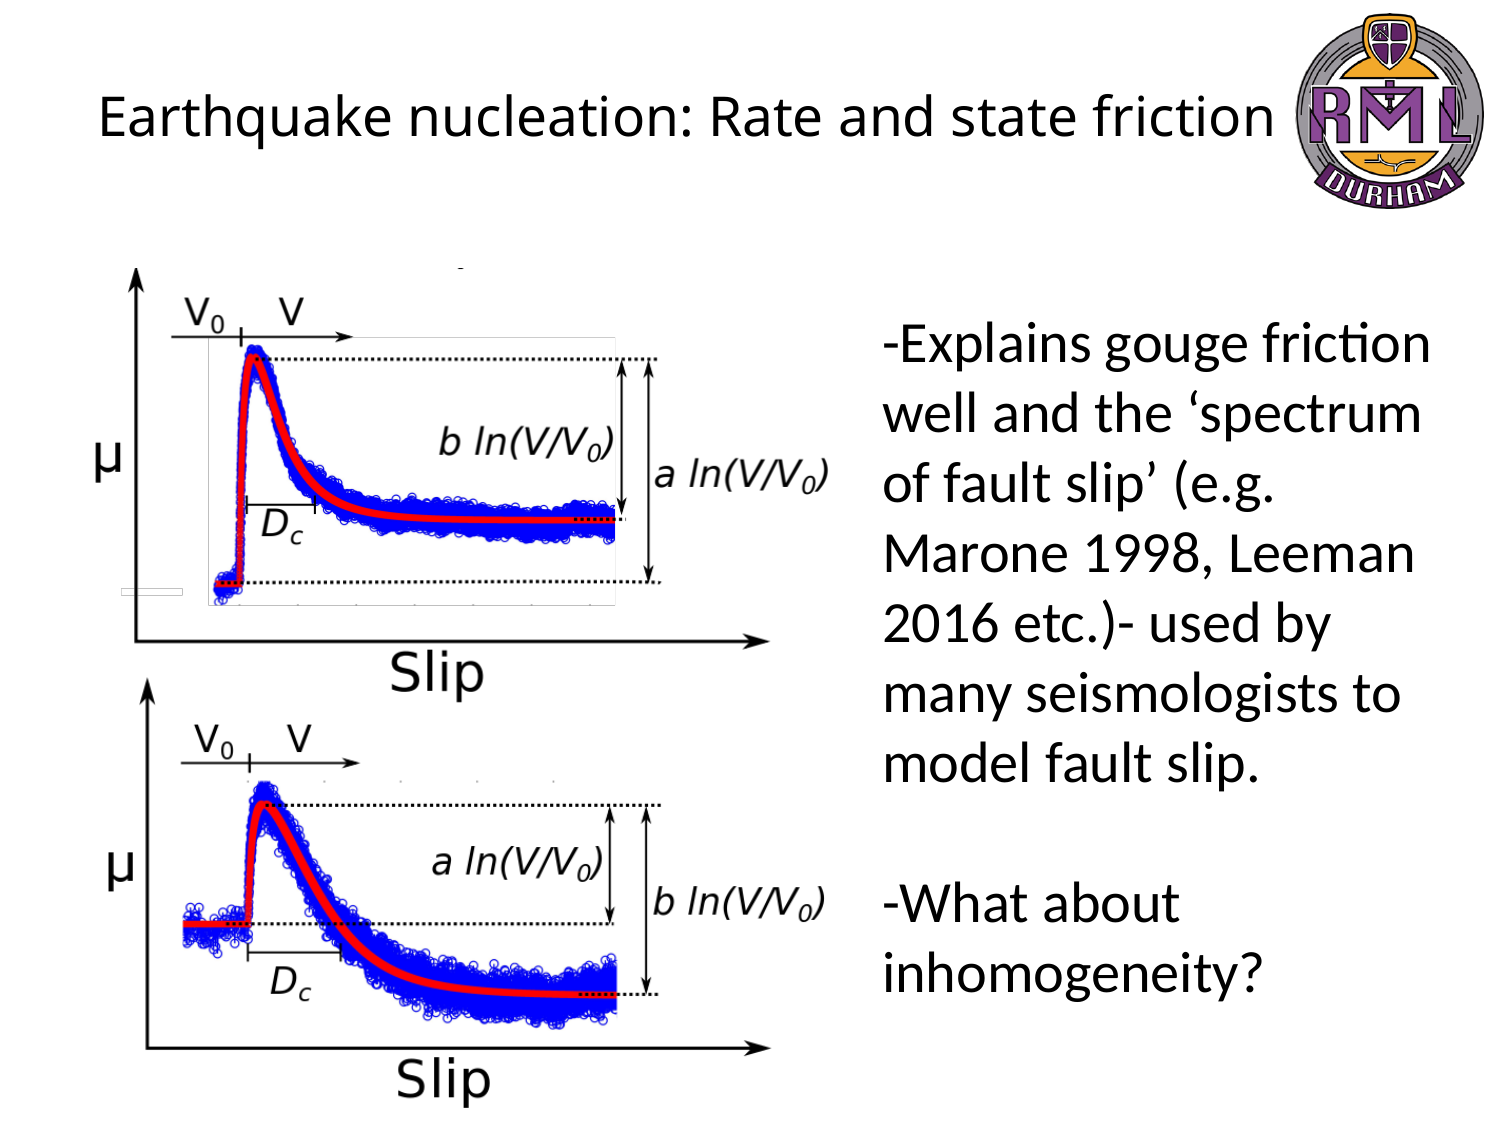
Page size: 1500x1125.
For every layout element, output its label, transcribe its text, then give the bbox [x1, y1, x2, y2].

text_box -Explains gouge friction well and the ‘spectrum of fault slip’ (e.g. Marone 1998, Leeman 2016 etc.)- used by many seismologists to model fault slip. -What about inhomogeneity? [867, 296, 1468, 1011]
picture [67, 268, 863, 1110]
text_box Earthquake nucleation: Rate and state friction [82, 56, 1318, 182]
picture [1295, 13, 1484, 209]
